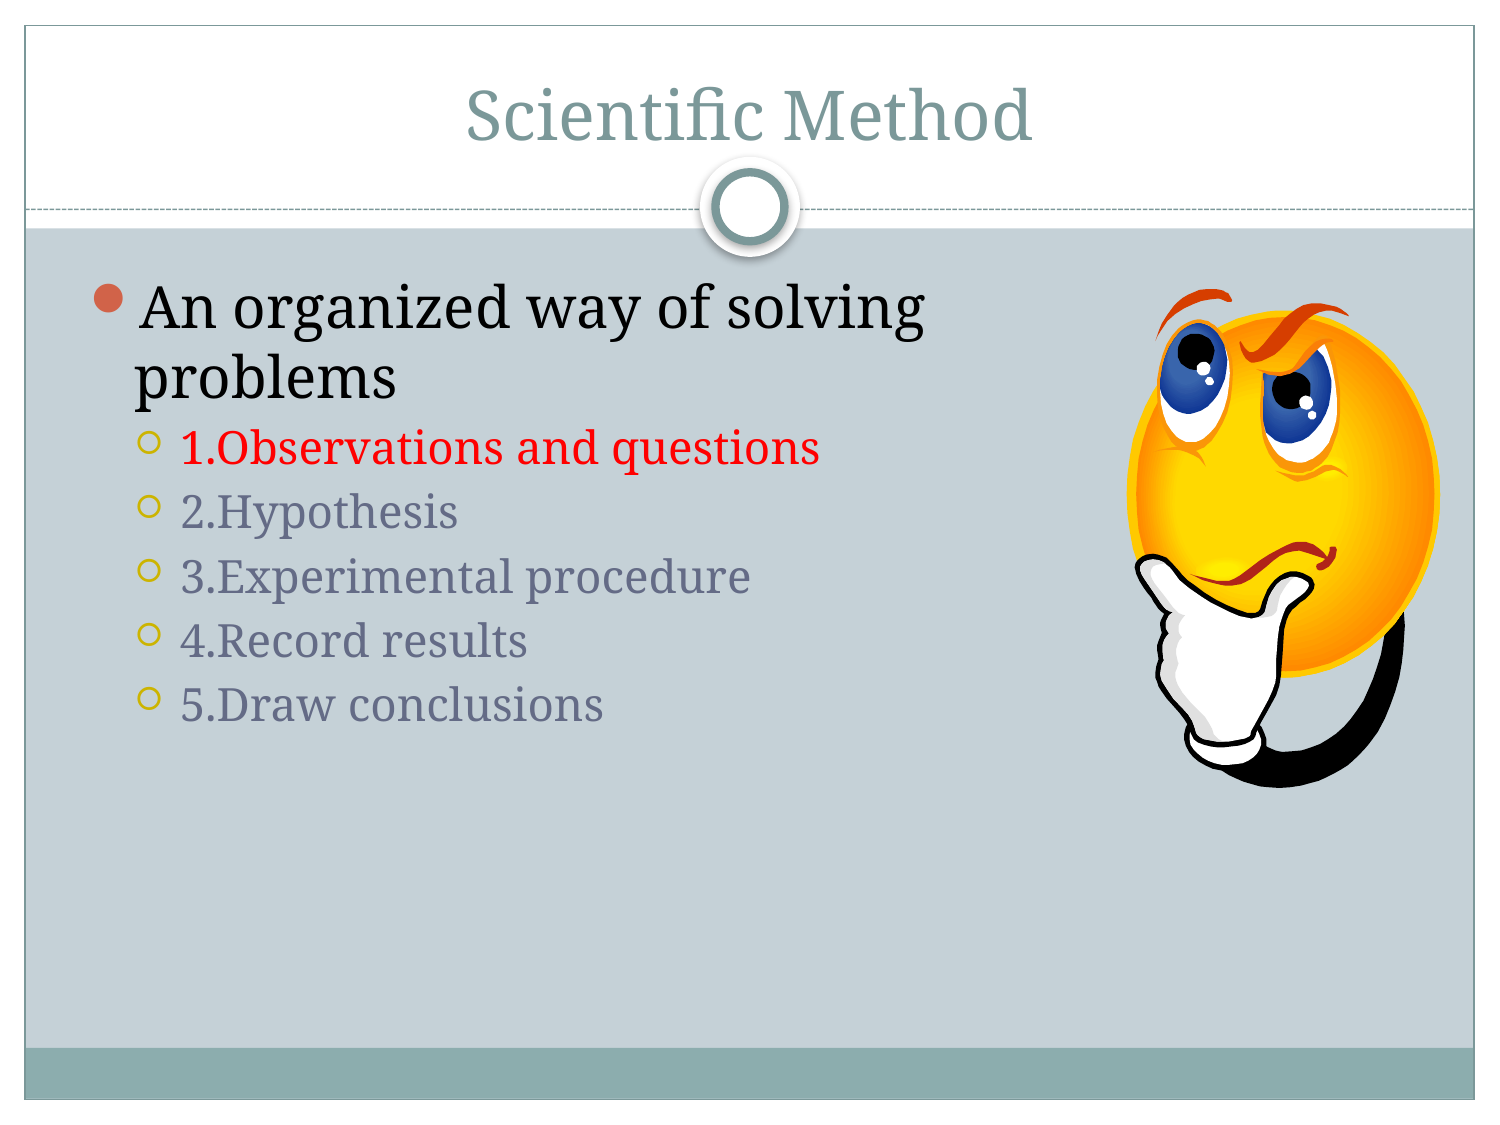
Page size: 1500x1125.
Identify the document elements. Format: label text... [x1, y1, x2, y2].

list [1124, 287, 1442, 790]
title Scientific Method [75, 0, 1425, 162]
list An organized way of solving problems 1.Observations and questions 2.Hypothesis 3.Experimental procedure 4.Record results 5.Draw conclusions [75, 262, 1000, 1006]
